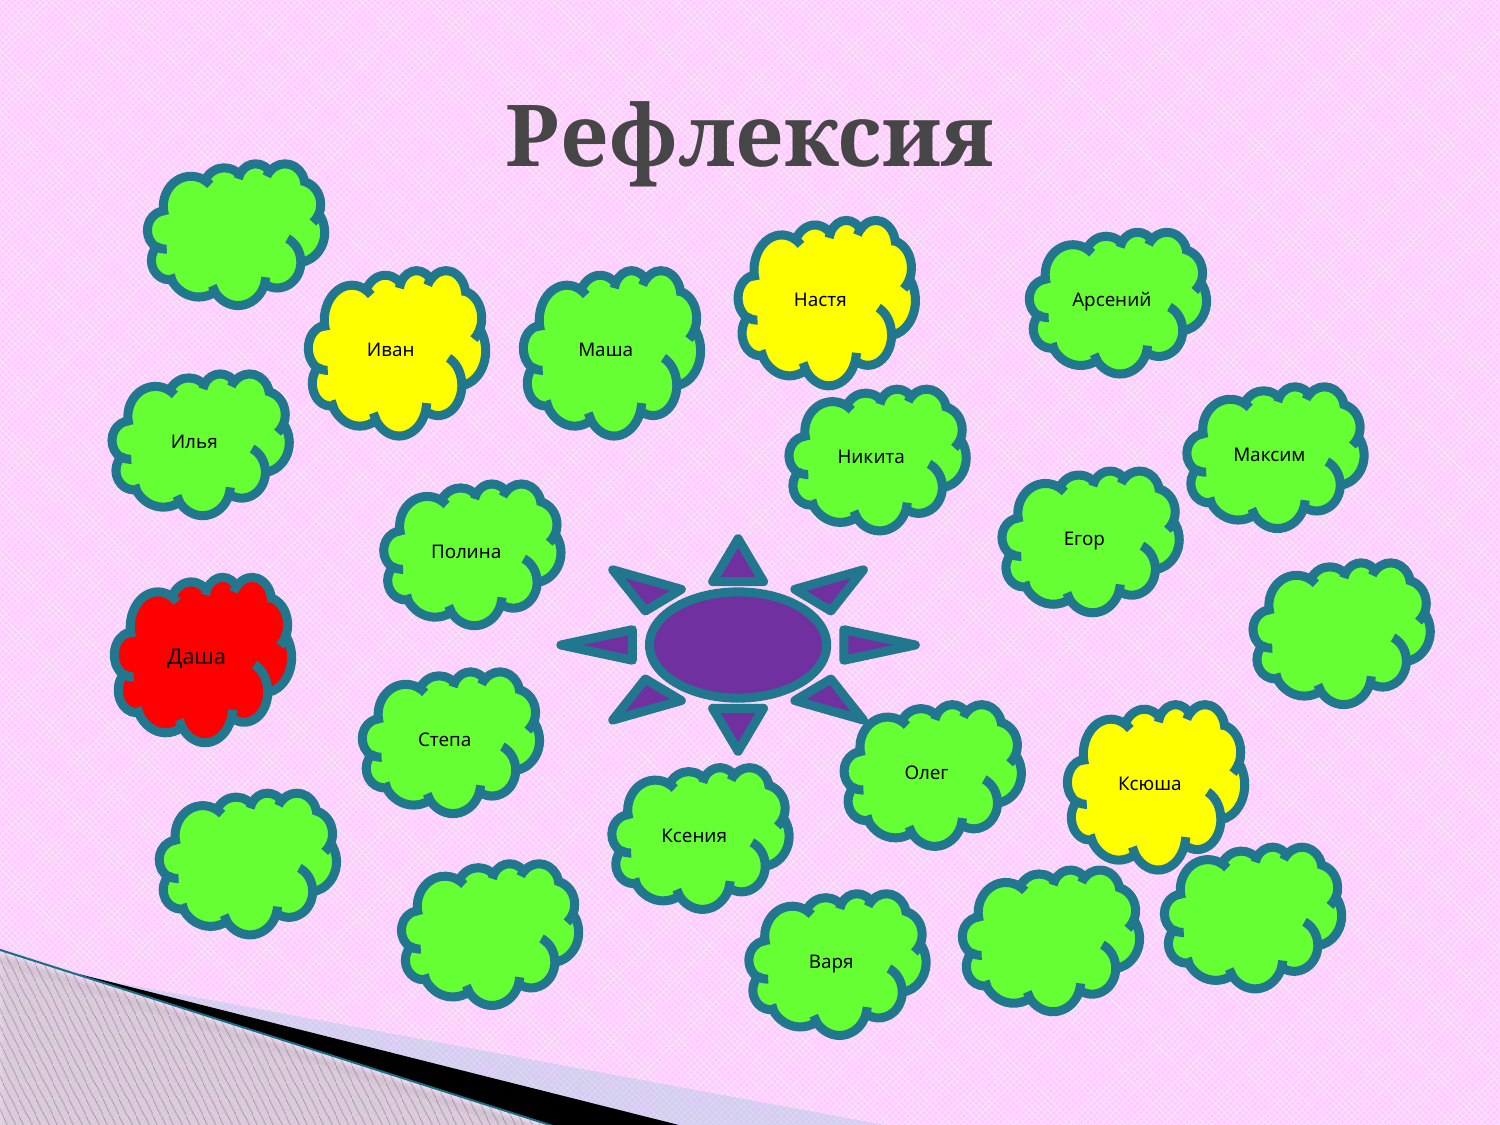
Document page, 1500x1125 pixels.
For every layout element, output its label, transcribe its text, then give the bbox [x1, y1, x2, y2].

text_box [957, 865, 1145, 1017]
text_box [839, 625, 920, 665]
text_box [556, 625, 637, 665]
text_box Ксения [607, 763, 794, 914]
text_box Никита [784, 384, 971, 536]
text_box Даша [109, 572, 297, 748]
text_box Степа [357, 667, 545, 819]
text_box [608, 674, 686, 725]
text_box [790, 674, 868, 725]
text_box [142, 159, 330, 311]
text_box Илья [107, 369, 294, 521]
text_box [396, 859, 584, 1010]
text_box Полина [379, 479, 566, 631]
text_box [644, 534, 832, 756]
text_box Максим [1182, 382, 1369, 534]
text_box Арсений [1024, 227, 1212, 379]
text_box [1159, 842, 1347, 994]
text_box Олег [839, 700, 1026, 851]
title Рефлексия [75, 45, 1425, 220]
text_box [154, 788, 342, 940]
text_box Настя [733, 215, 920, 391]
text_box [1248, 558, 1435, 710]
text_box [608, 565, 686, 616]
text_box Иван [303, 266, 491, 441]
text_box Ксюша [1062, 700, 1250, 875]
text_box Егор [997, 466, 1184, 618]
text_box Варя [744, 889, 931, 1040]
text_box Маша [518, 266, 706, 441]
text_box [790, 565, 868, 616]
